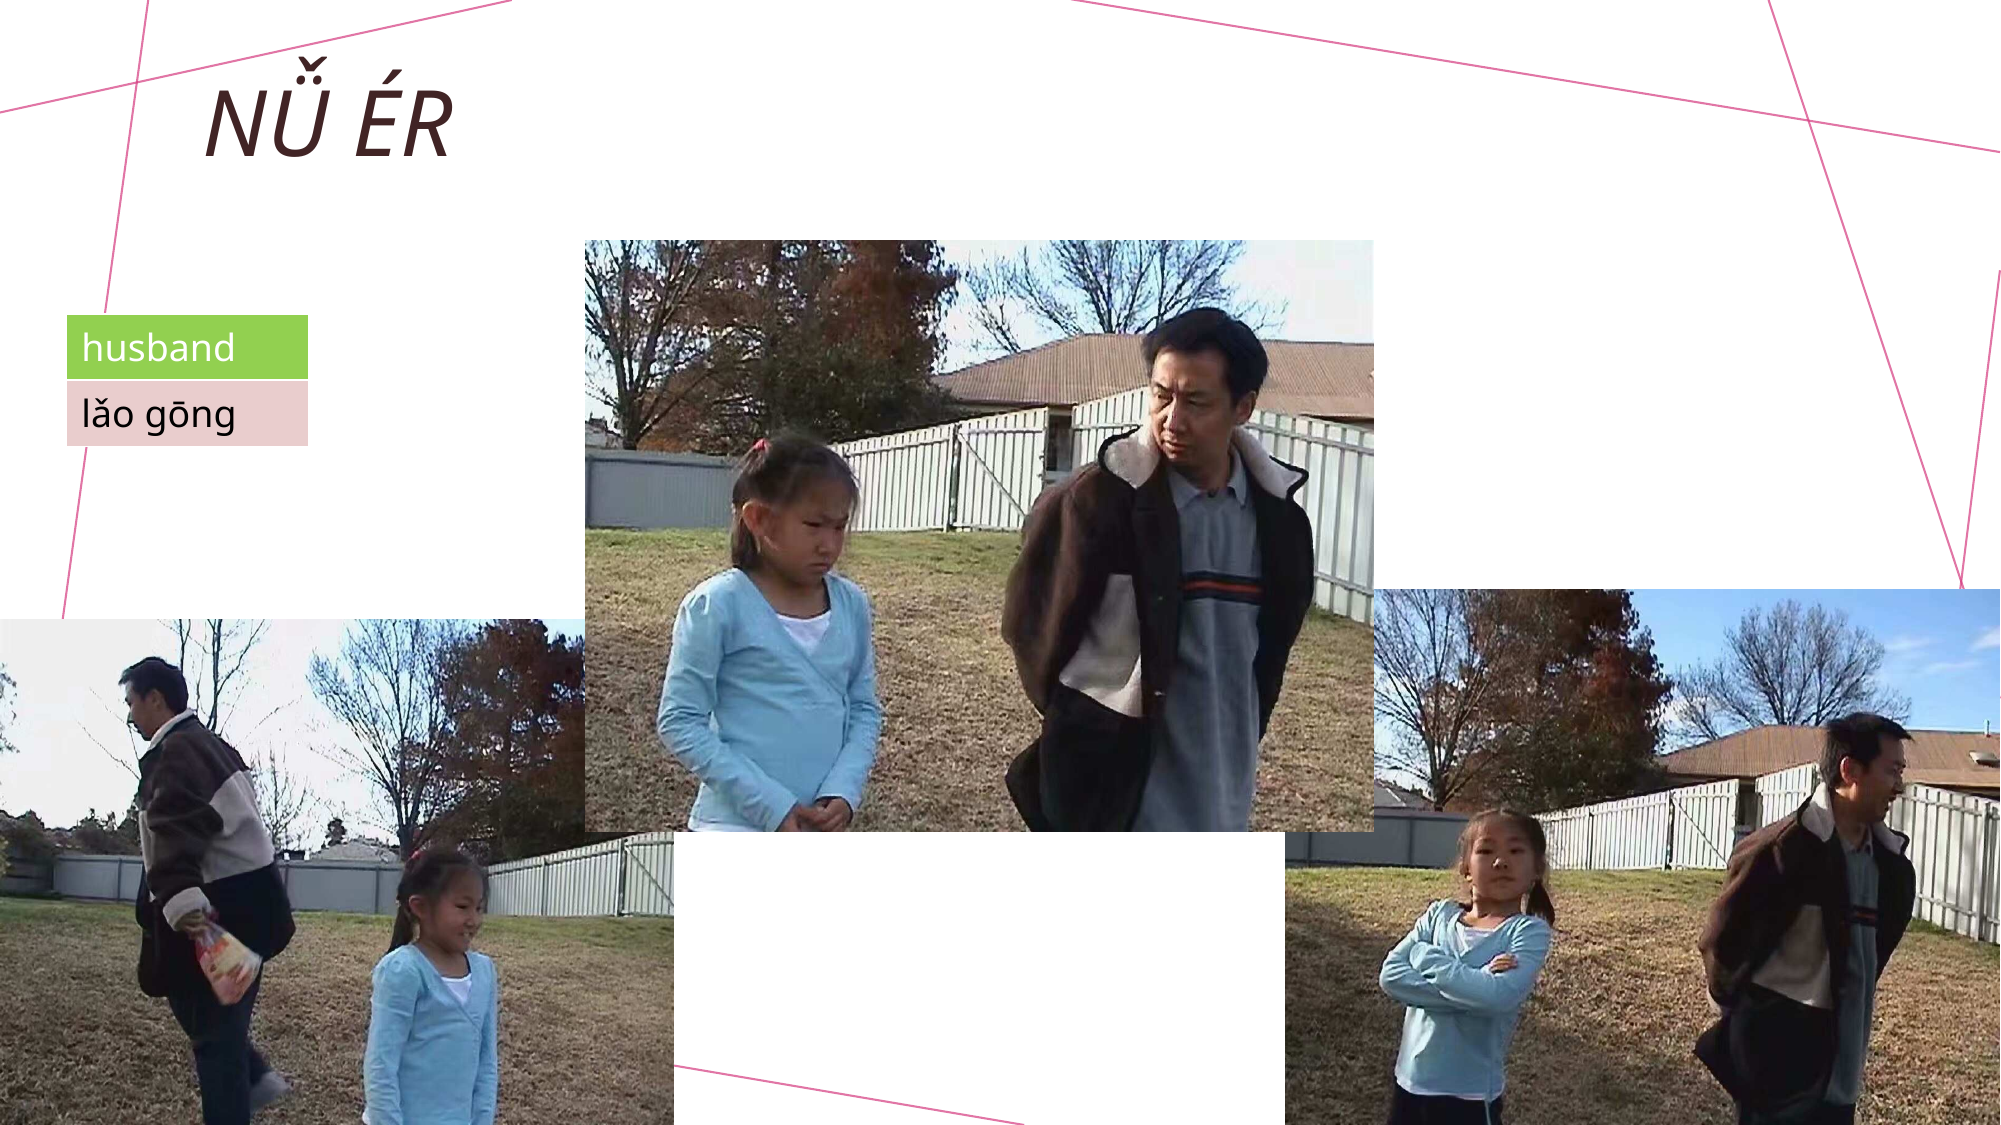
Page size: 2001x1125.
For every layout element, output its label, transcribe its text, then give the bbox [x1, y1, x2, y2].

table_cell lǎo gōng [67, 381, 308, 446]
table_header husband [67, 315, 308, 379]
picture [0, 240, 1374, 1125]
text_box Nǚ ér [187, 13, 1813, 241]
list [1285, 589, 2000, 1125]
